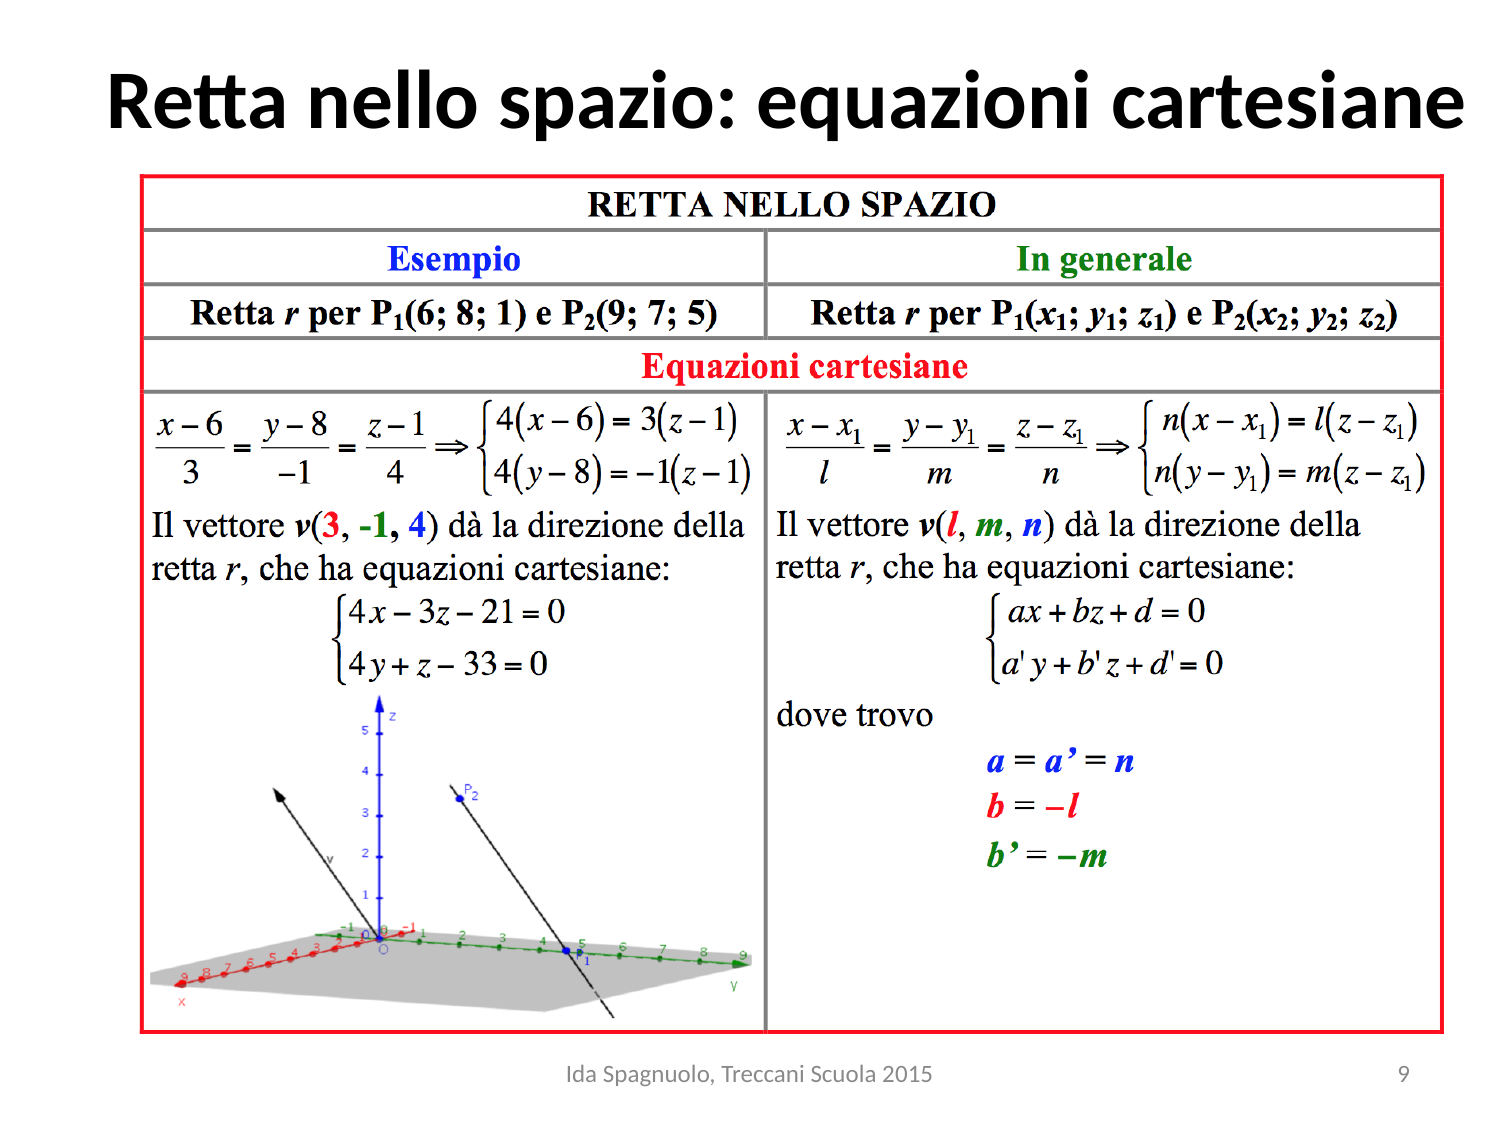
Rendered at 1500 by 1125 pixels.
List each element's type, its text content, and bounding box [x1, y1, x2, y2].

picture [124, 162, 1455, 1038]
title Retta nello spazio: equazioni cartesiane [75, 37, 1500, 155]
slide_number 9 [1074, 1047, 1425, 1103]
footer Ida Spagnuolo, Treccani Scuola 2015 [512, 1047, 988, 1103]
